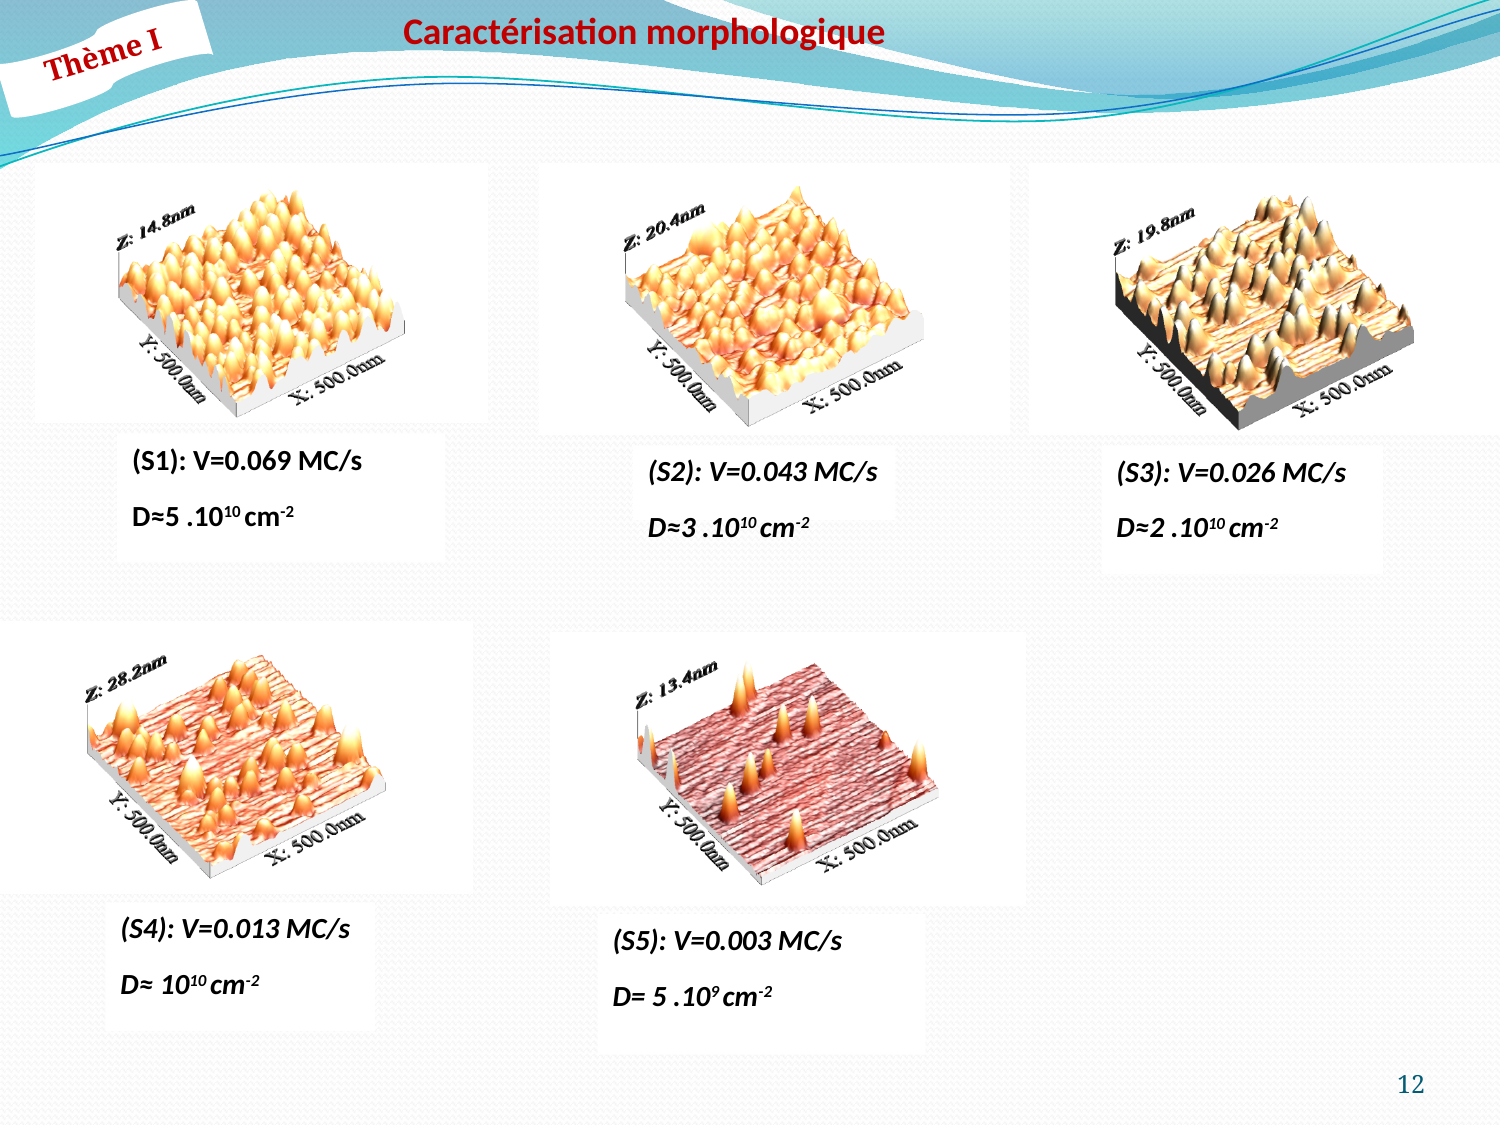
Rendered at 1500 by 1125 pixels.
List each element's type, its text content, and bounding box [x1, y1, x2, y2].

picture [538, 163, 1011, 436]
text_box (S2): V=0.043 MC/s D≈3 .1010 cm-2 [632, 447, 896, 521]
picture [0, 620, 474, 895]
text_box (S3): V=0.026 MC/s D≈2 .1010 cm-2 [1101, 447, 1383, 575]
picture [1028, 163, 1500, 436]
text_box (S5): V=0.003 MC/s D= 5 .109 cm-2 [597, 920, 926, 1055]
text_box Caractérisation morphologique [388, 0, 902, 60]
text_box (S4): V=0.013 MC/s D≈ 1010 cm-2 [105, 906, 375, 1032]
picture [550, 632, 1026, 906]
text_box Thème I [0, 0, 216, 120]
slide_number 12 [1299, 1042, 1425, 1103]
text_box (S1): V=0.069 MC/s D≈5 .1010 cm-2 [117, 434, 446, 563]
picture [34, 163, 488, 423]
